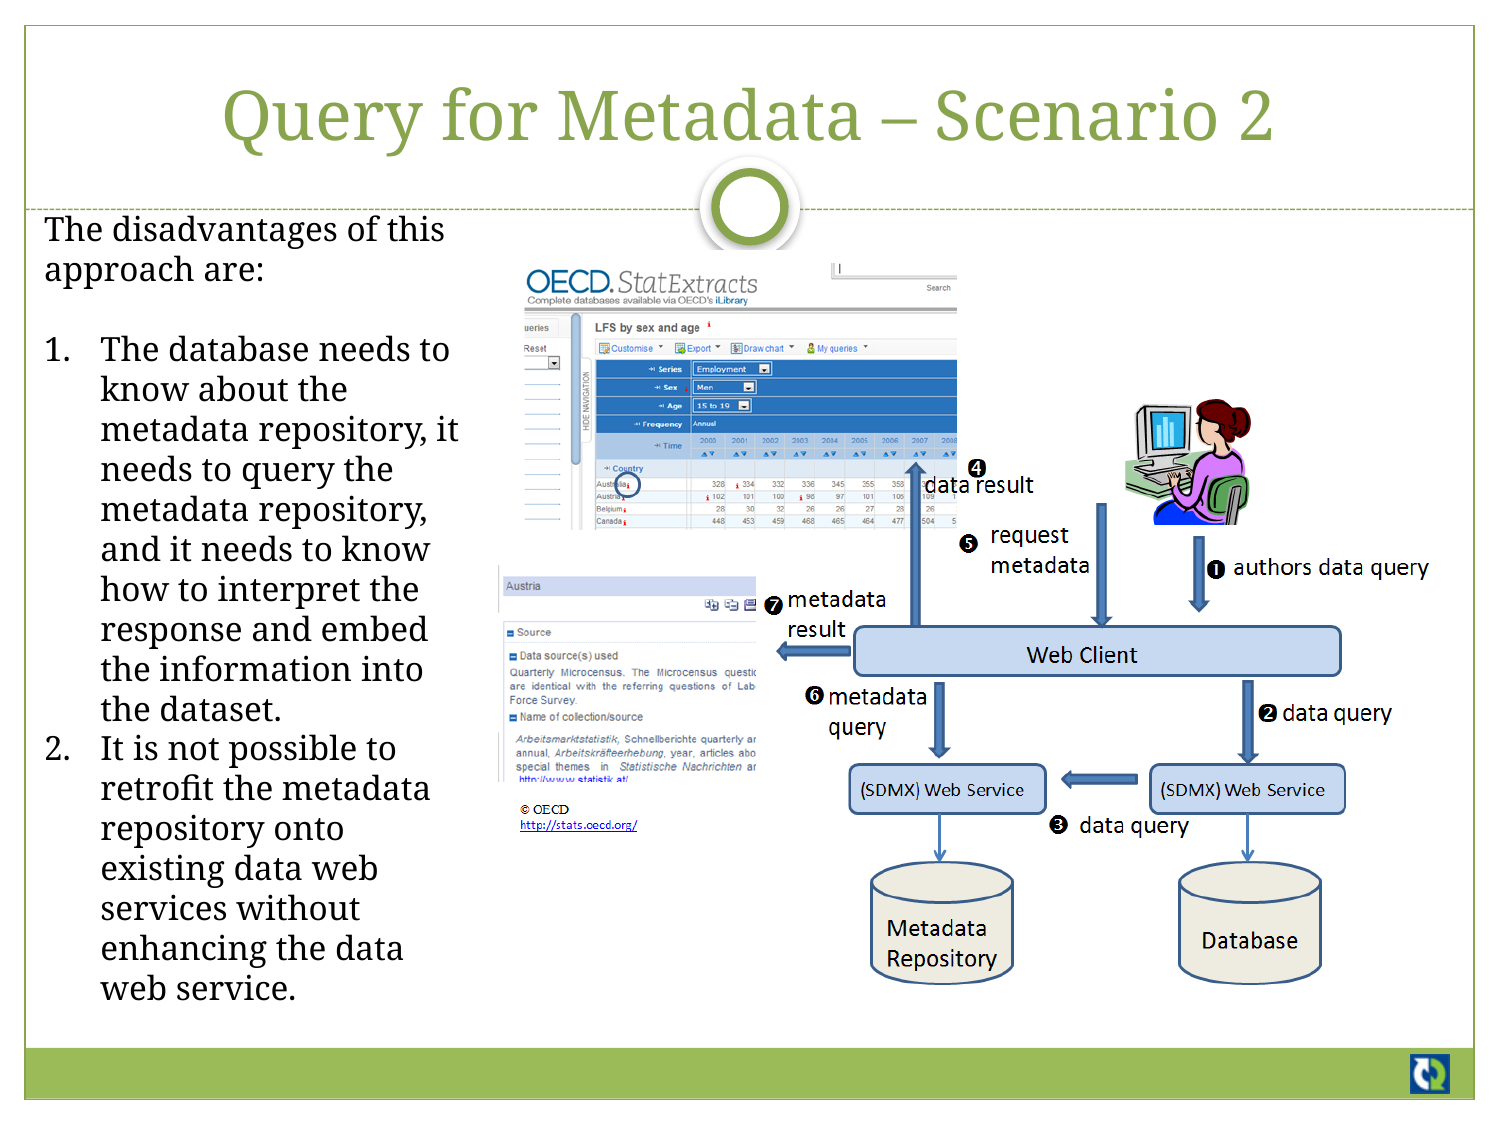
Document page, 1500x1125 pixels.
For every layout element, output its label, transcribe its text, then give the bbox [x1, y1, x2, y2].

title Query for Metadata – Scenario 2 [49, 37, 1450, 162]
picture [1410, 1054, 1450, 1094]
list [489, 250, 1465, 1001]
text_box The disadvantages of this approach are: The database needs to know about the metadata repository, it needs to query the metadata repository, and it needs to know how to interpret the response and embed the information into the dataset. It is not possible to retrofit the metadata repository onto existing data web services without enhancing the data web service. [29, 201, 479, 1050]
